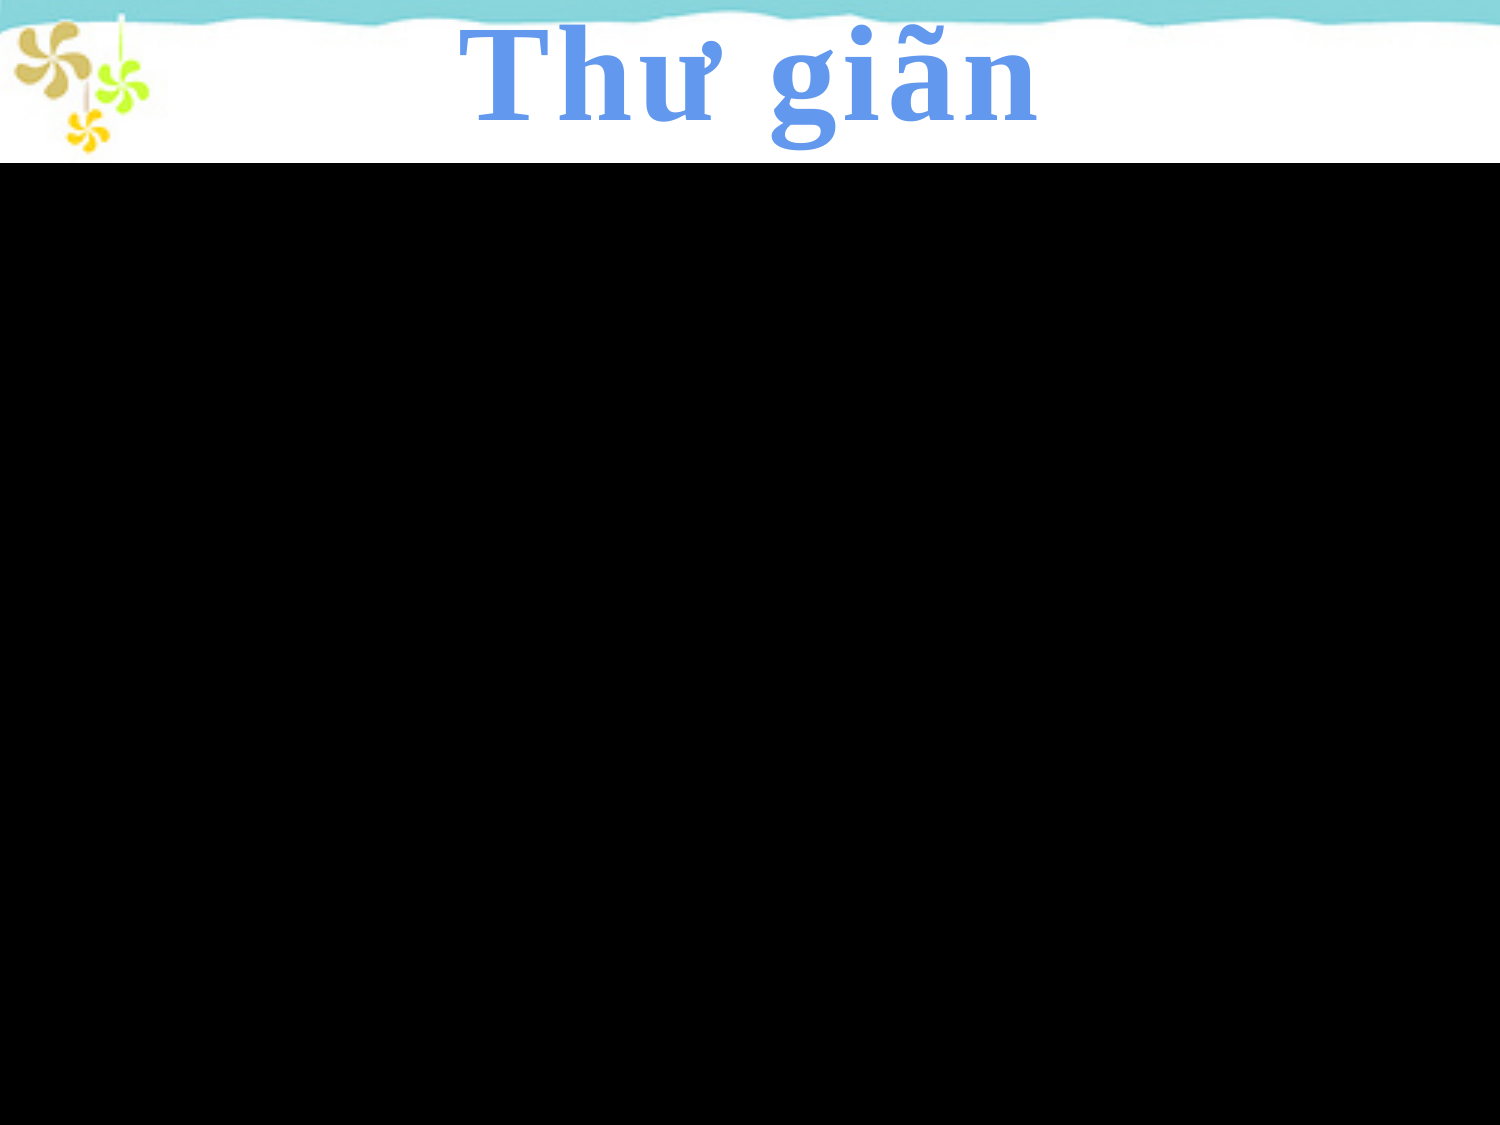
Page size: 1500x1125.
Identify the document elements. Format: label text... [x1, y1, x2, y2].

picture [0, 0, 1500, 162]
text_box Thư giãn [443, 0, 1055, 155]
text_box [0, 162, 1500, 1125]
